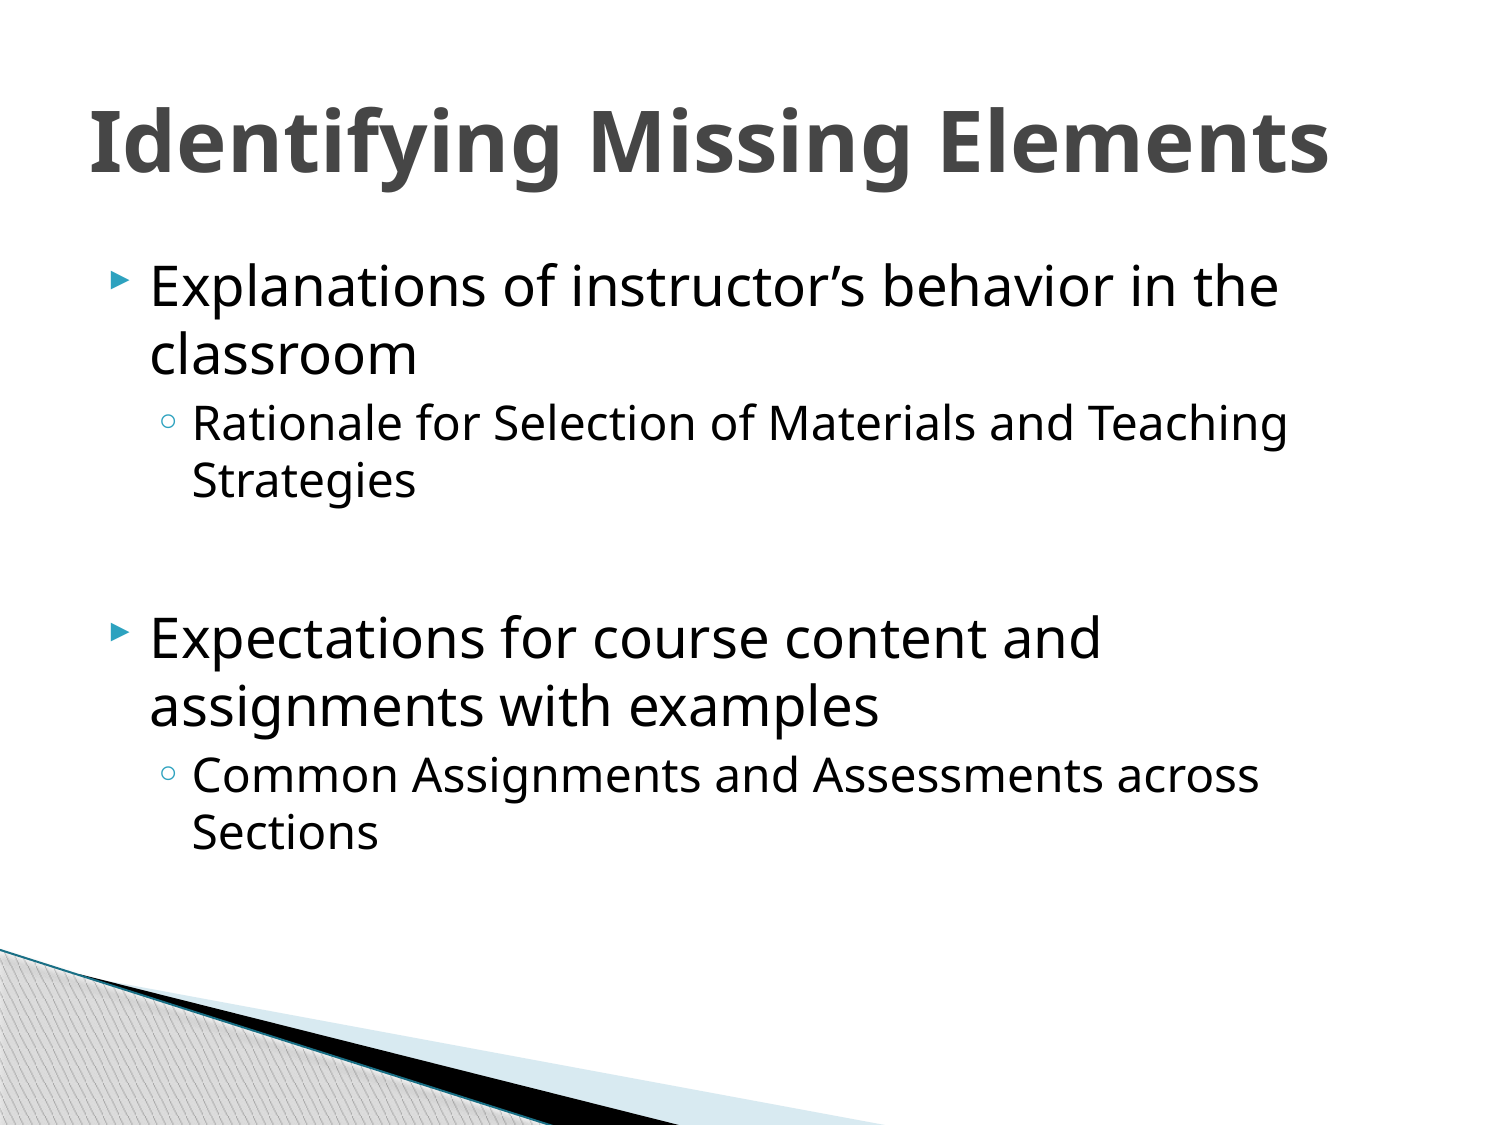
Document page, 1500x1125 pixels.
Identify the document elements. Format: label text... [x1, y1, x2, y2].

list Explanations of instructor’s behavior in the classroom Rationale for Selection of Materials and Teaching Strategies Expectations for course content and assignments with examples Common Assignments and Assessments across Sections [75, 243, 1425, 986]
title Identifying Missing Elements [75, 45, 1425, 233]
